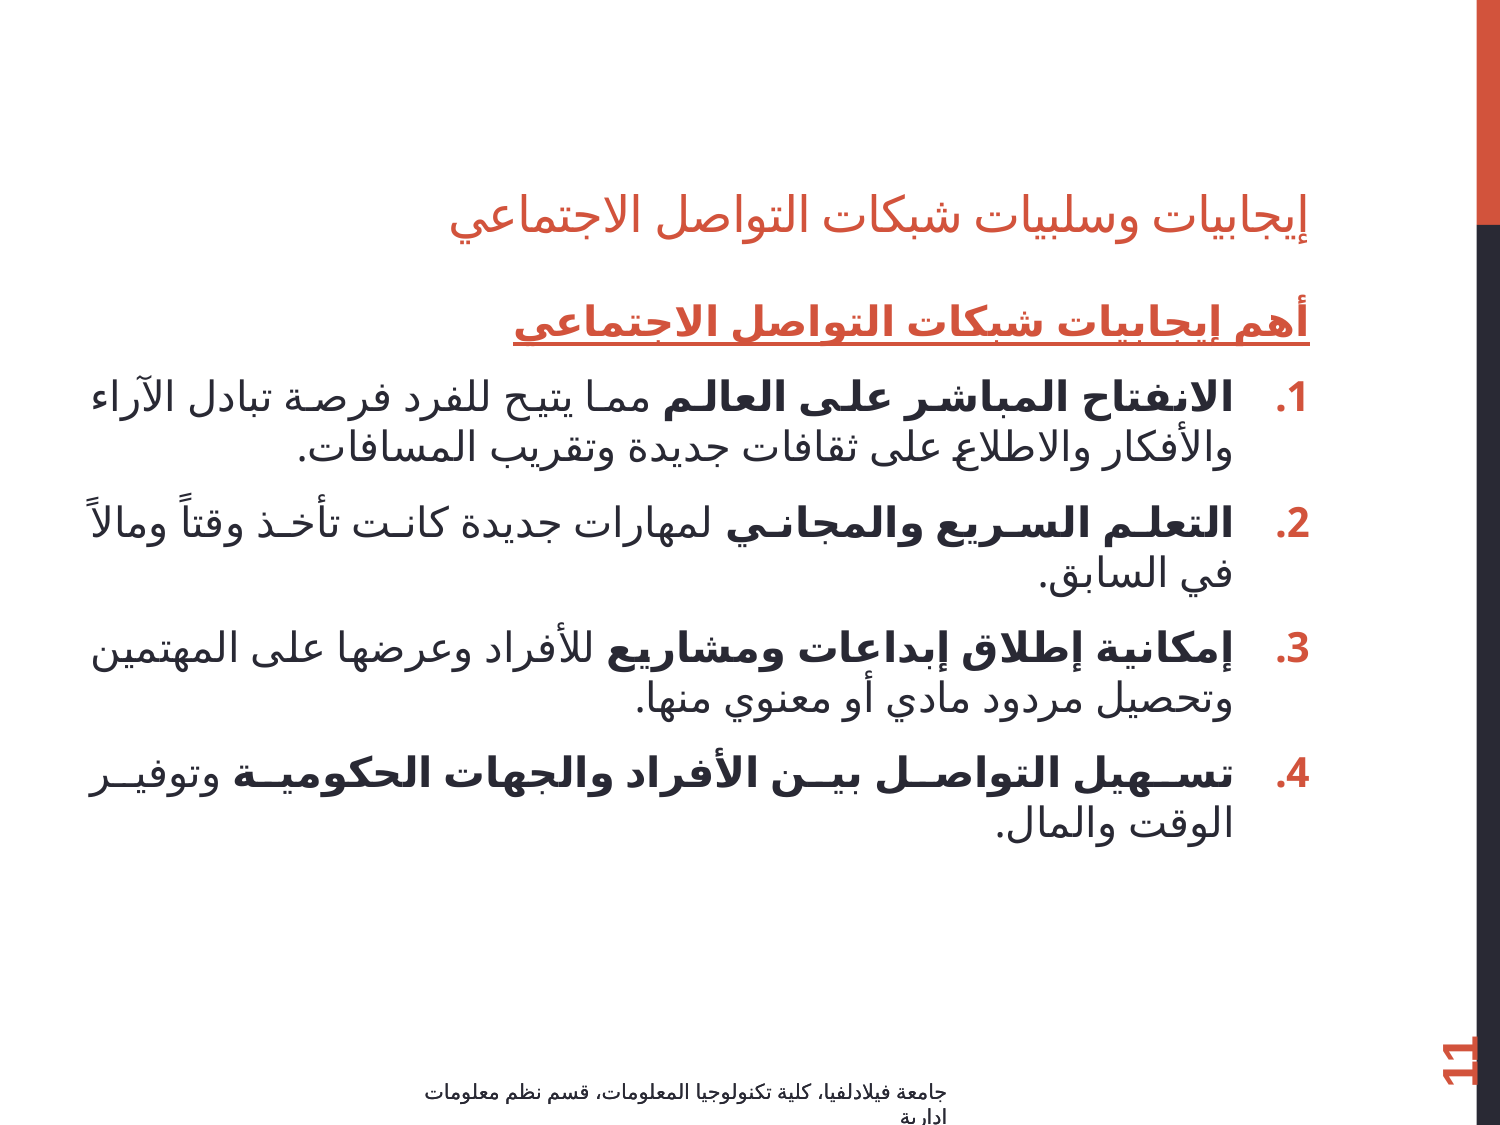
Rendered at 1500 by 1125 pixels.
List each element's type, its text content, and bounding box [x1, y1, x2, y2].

slide_number 11 [1427, 887, 1488, 1104]
list أهم إيجابيات شبكات التواصل الاجتماعي الانفتاح المباشر على العالم مما يتيح للفرد فرصة تبادل الآراء والأفكار والاطلاع على ثقافات جديدة وتقريب المسافات. التعلم السريع والمجاني لمهارات جديدة كانت تأخذ وقتاً ومالاً في السابق. إمكانية إطلاق إبداعات ومشاريع للأفراد وعرضها على المهتمين وتحصيل مردود مادي أو معنوي منها. تسهيل التواصل بين الأفراد والجهات الحكومية وتوفير الوقت والمال. [75, 287, 1325, 1005]
title إيجابيات وسلبيات شبكات التواصل الاجتماعي [75, 24, 1325, 250]
